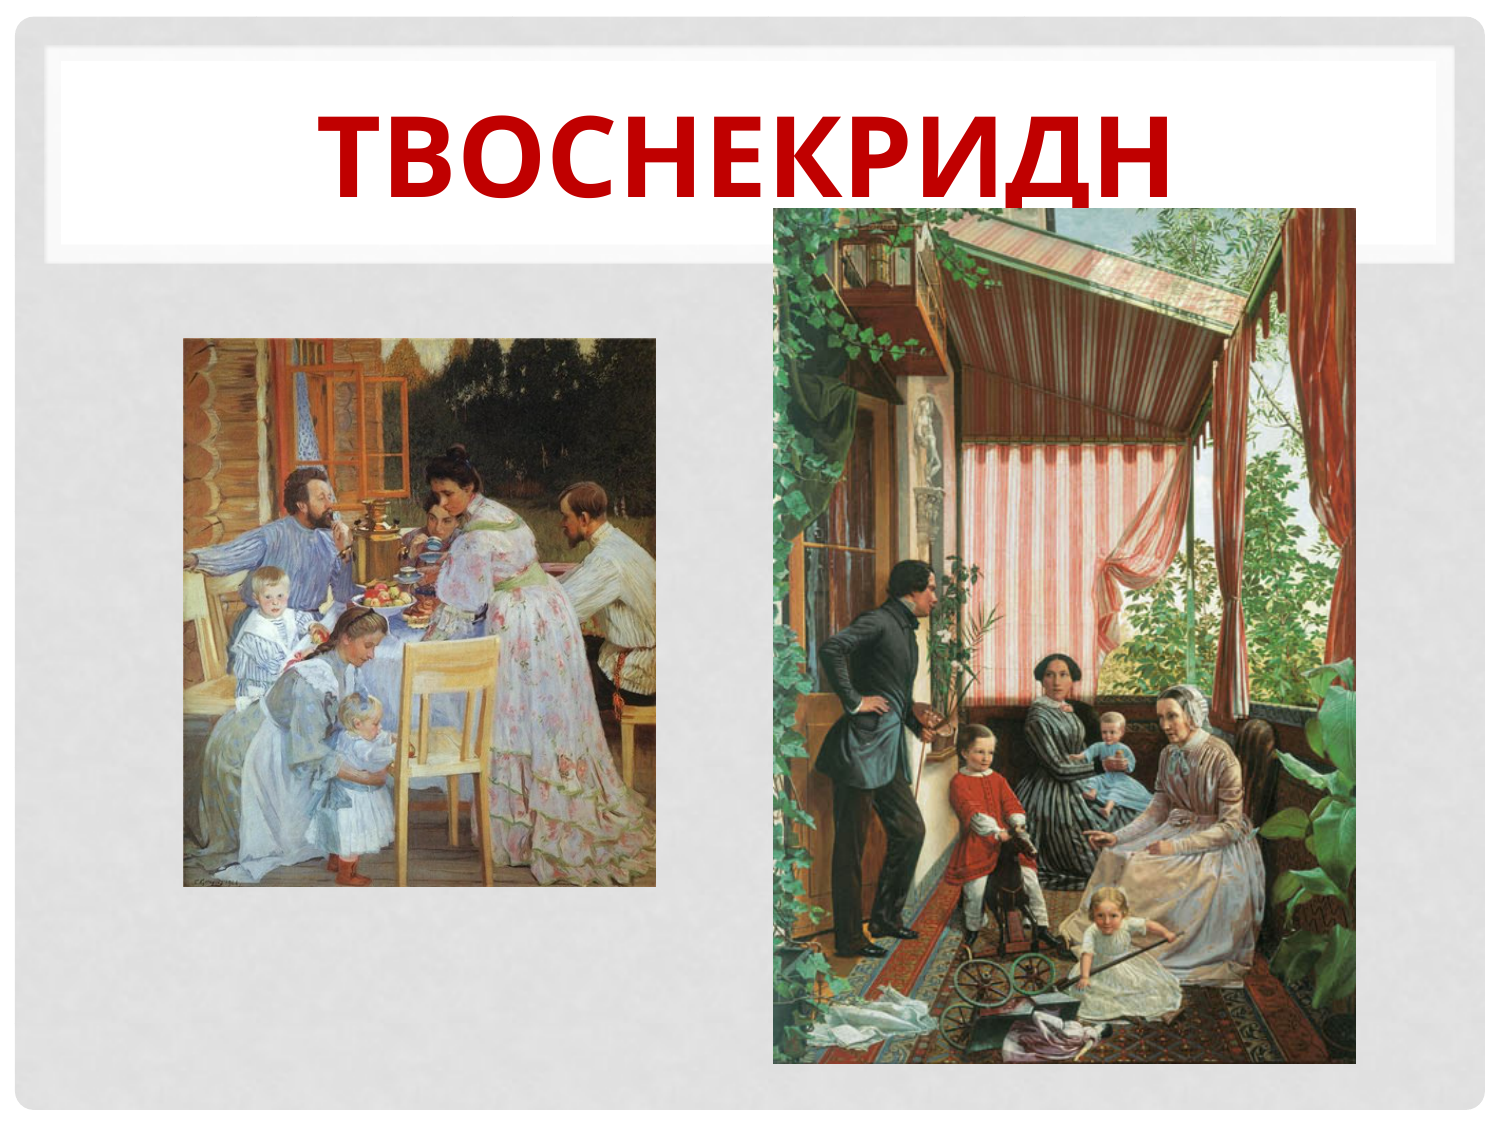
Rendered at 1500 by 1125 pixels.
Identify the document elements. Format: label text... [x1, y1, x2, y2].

picture [182, 338, 656, 888]
title ТВОСНЕКРИДН [69, 66, 1425, 238]
picture [773, 207, 1356, 1064]
